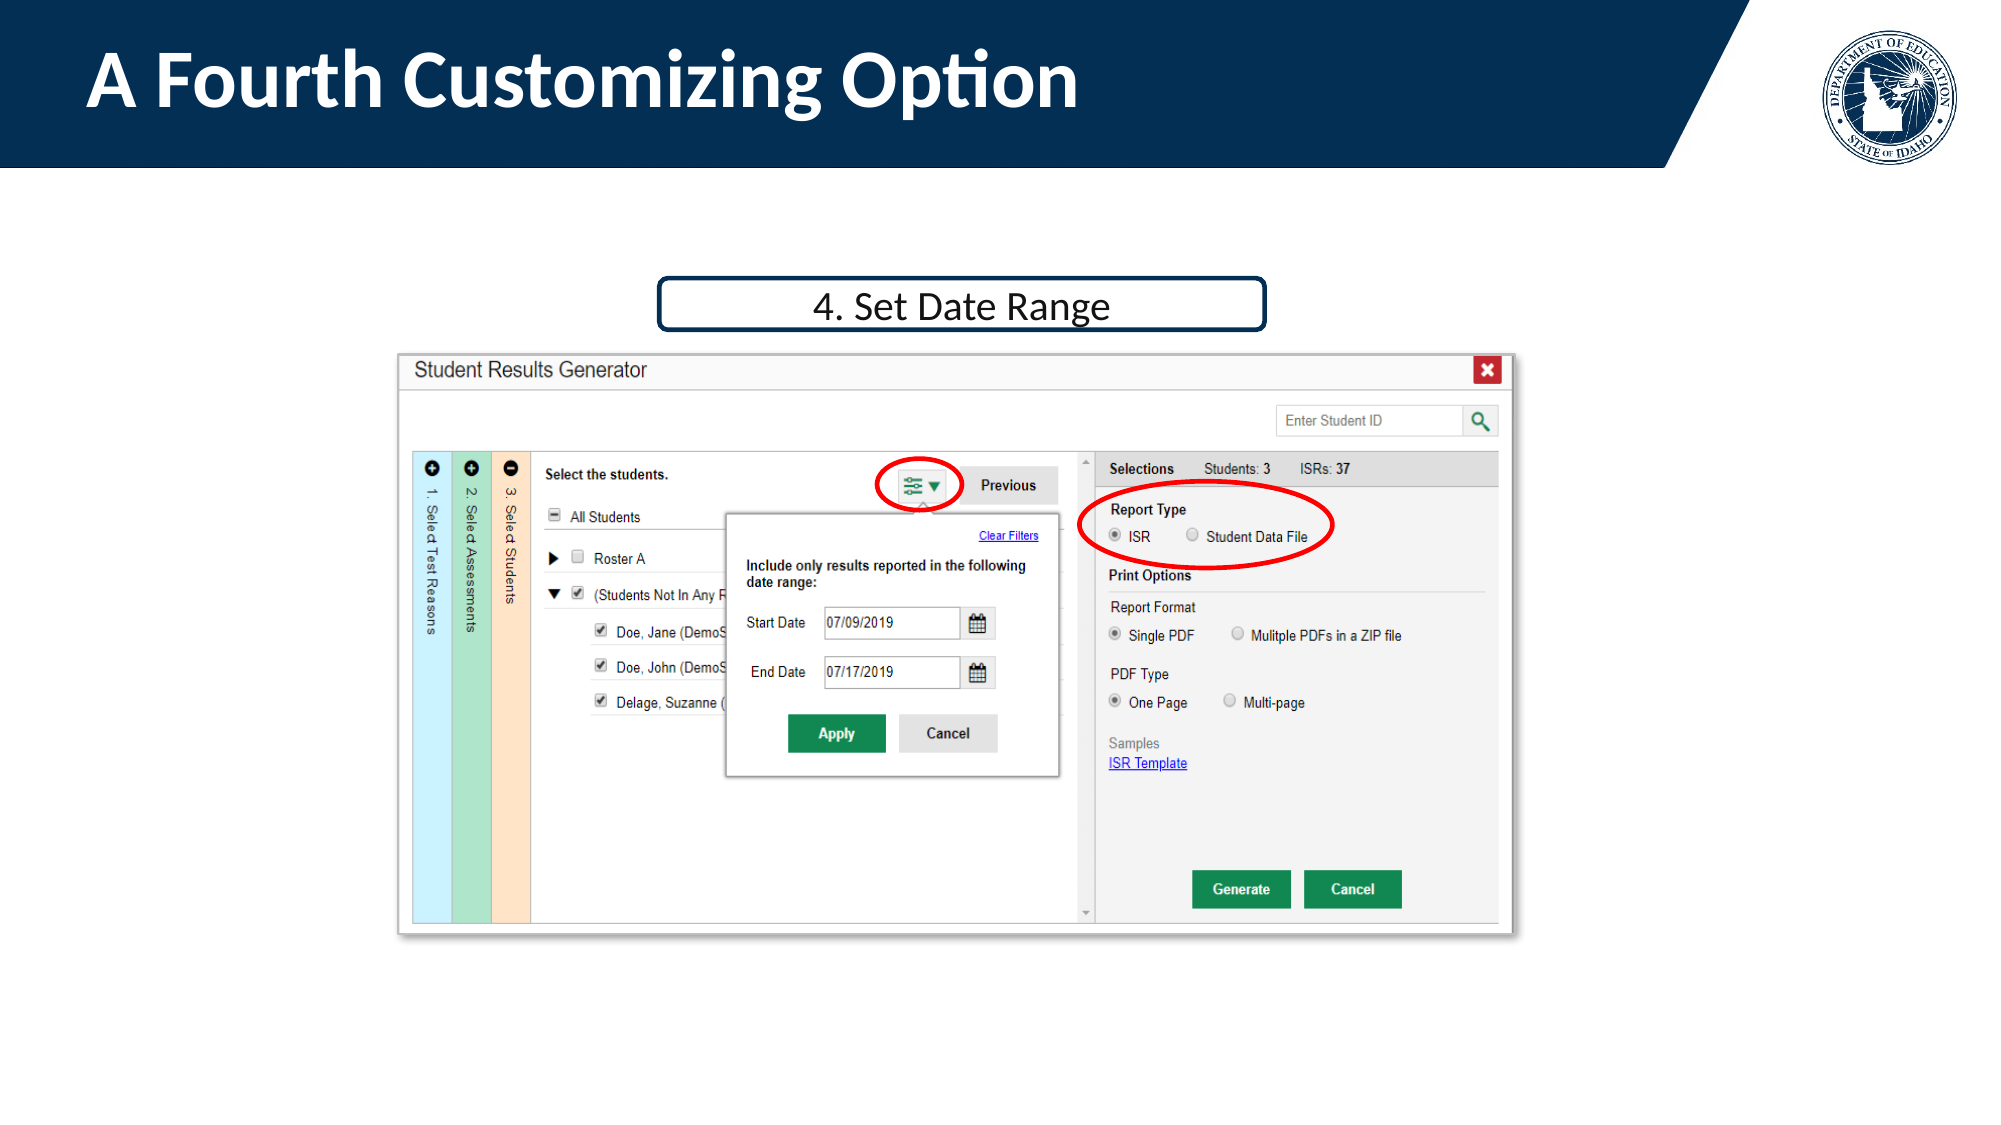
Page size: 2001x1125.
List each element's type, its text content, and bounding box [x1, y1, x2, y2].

title A Fourth Customizing Option [71, 0, 1797, 163]
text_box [398, 278, 1515, 934]
picture [1665, 0, 1965, 173]
